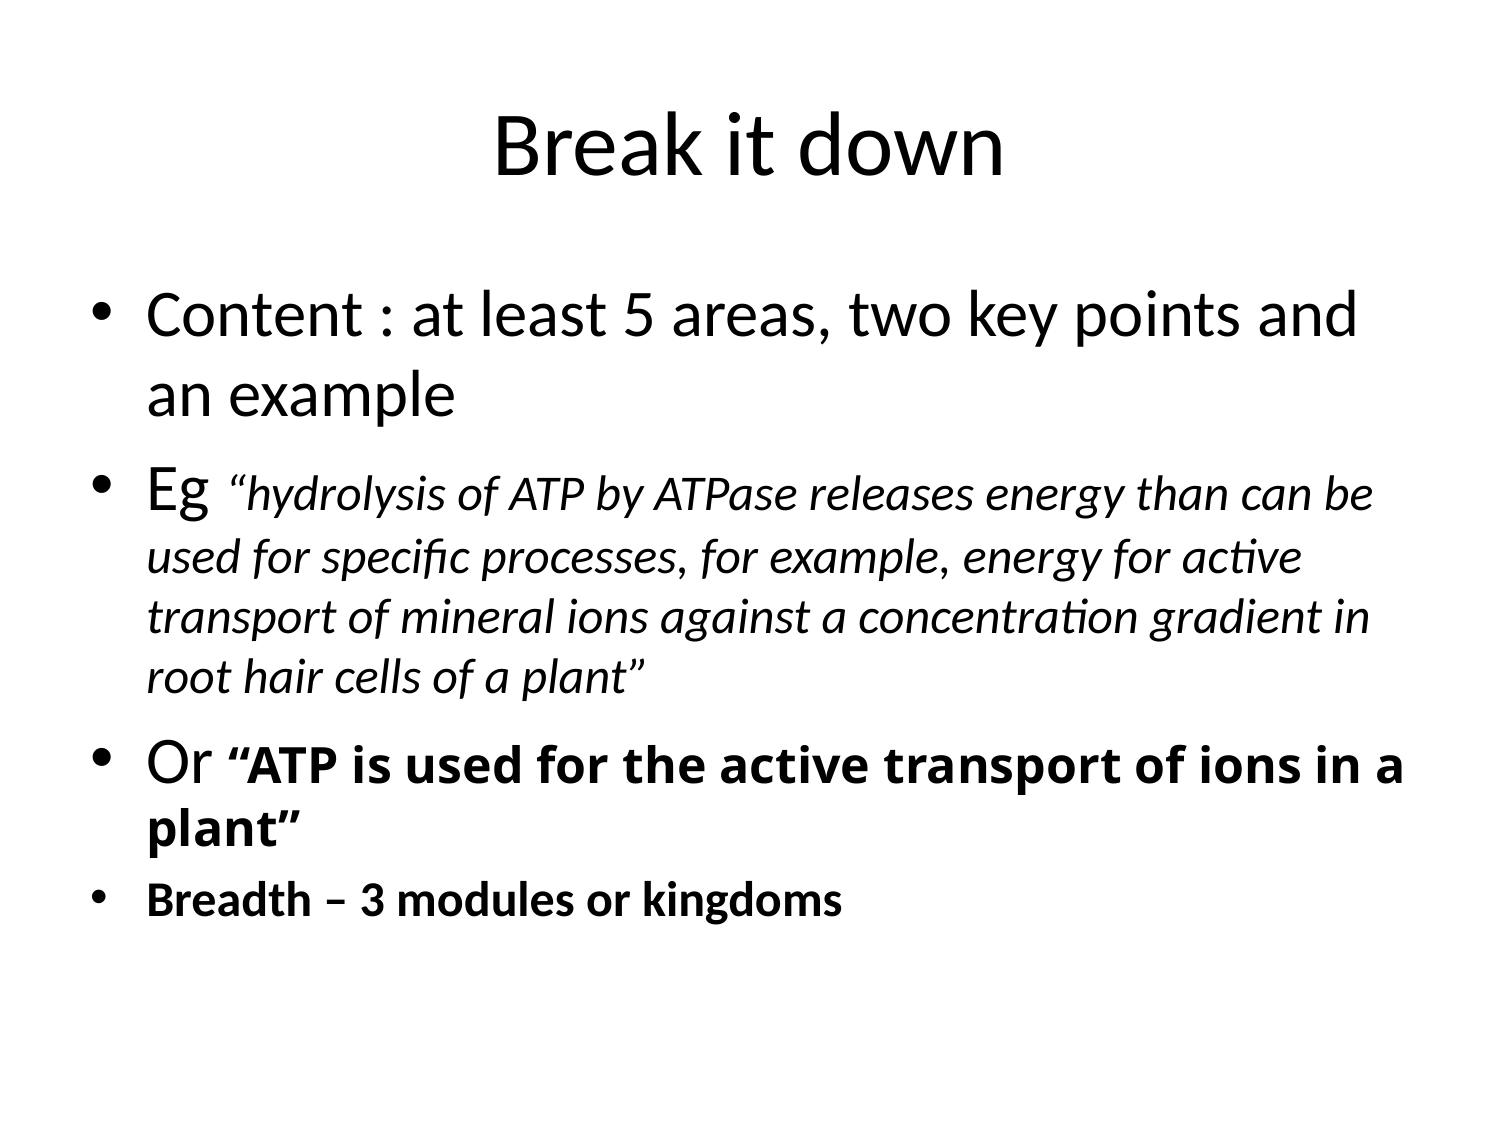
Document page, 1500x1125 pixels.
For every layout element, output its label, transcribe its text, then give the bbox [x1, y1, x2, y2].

list Content : at least 5 areas, two key points and an example Eg “hydrolysis of ATP by ATPase releases energy than can be used for specific processes, for example, energy for active transport of mineral ions against a concentration gradient in root hair cells of a plant” Or “ATP is used for the active transport of ions in a plant” Breadth – 3 modules or kingdoms [75, 262, 1425, 1005]
title Break it down [75, 45, 1425, 233]
